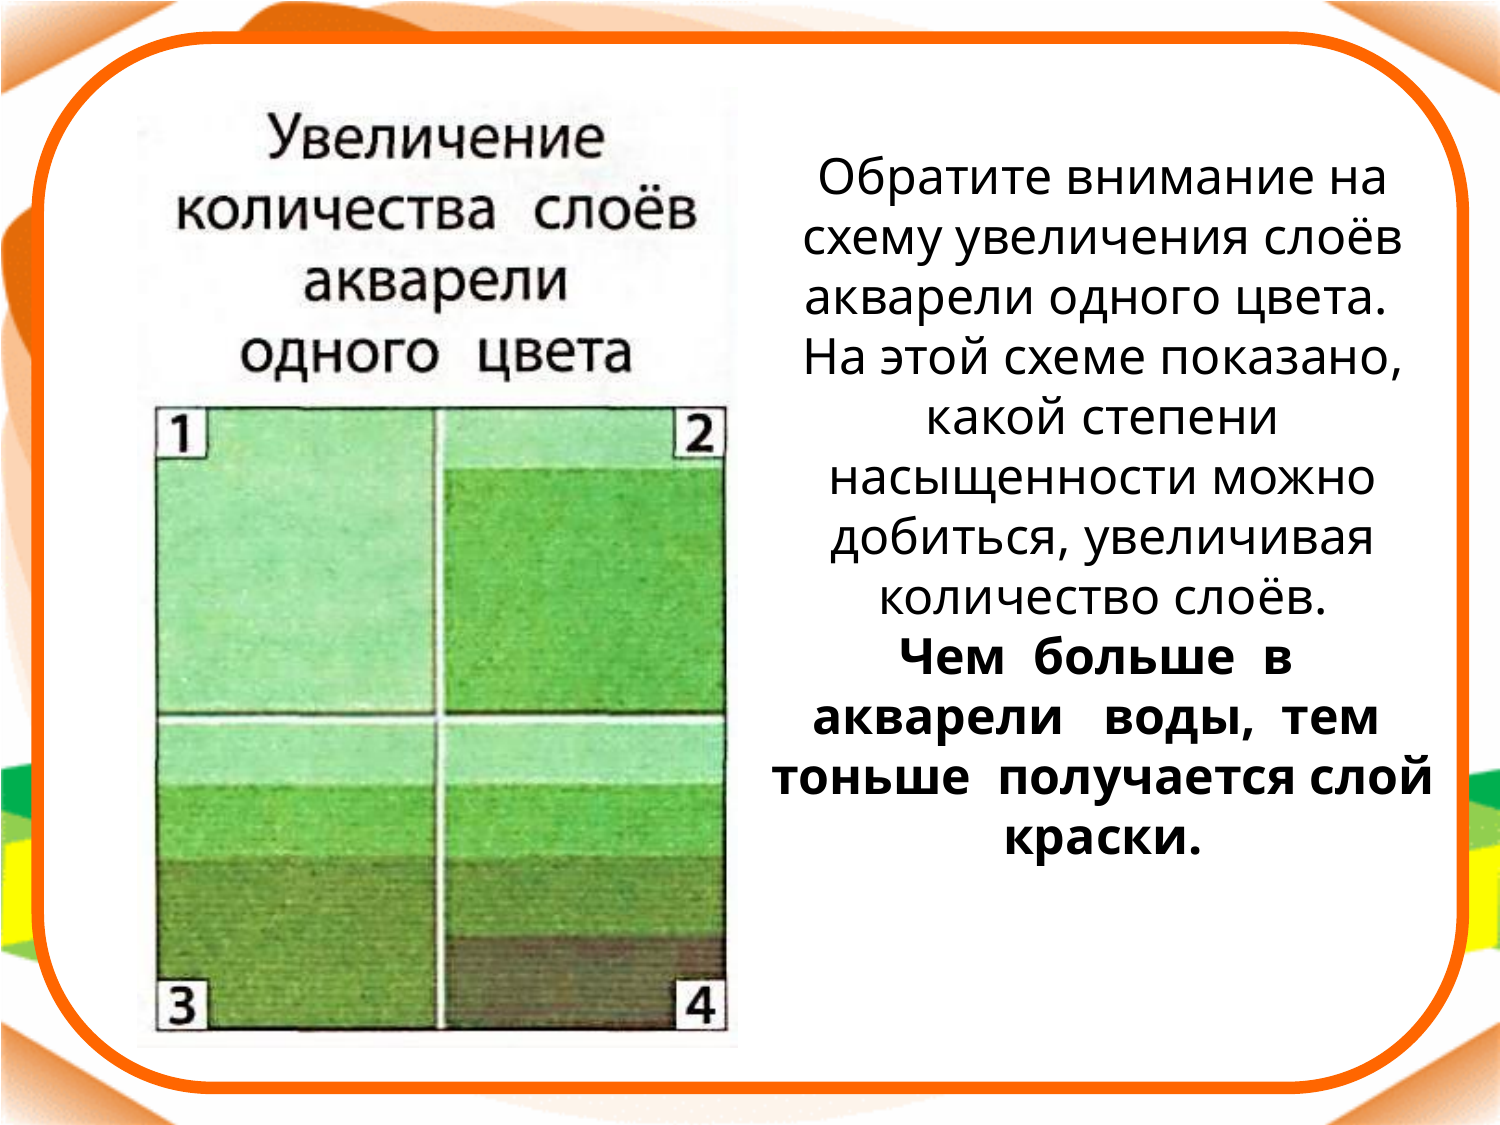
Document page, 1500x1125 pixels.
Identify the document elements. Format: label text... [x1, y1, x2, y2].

text_box Обратите внимание на схему увеличения слоёв акварели одного цвета. На этой схеме показано, какой степени насыщенности можно добиться, увеличивая количество слоёв. Чем больше в акварели воды, тем тоньше получается слой краски. [756, 137, 1450, 325]
picture [137, 87, 738, 1048]
